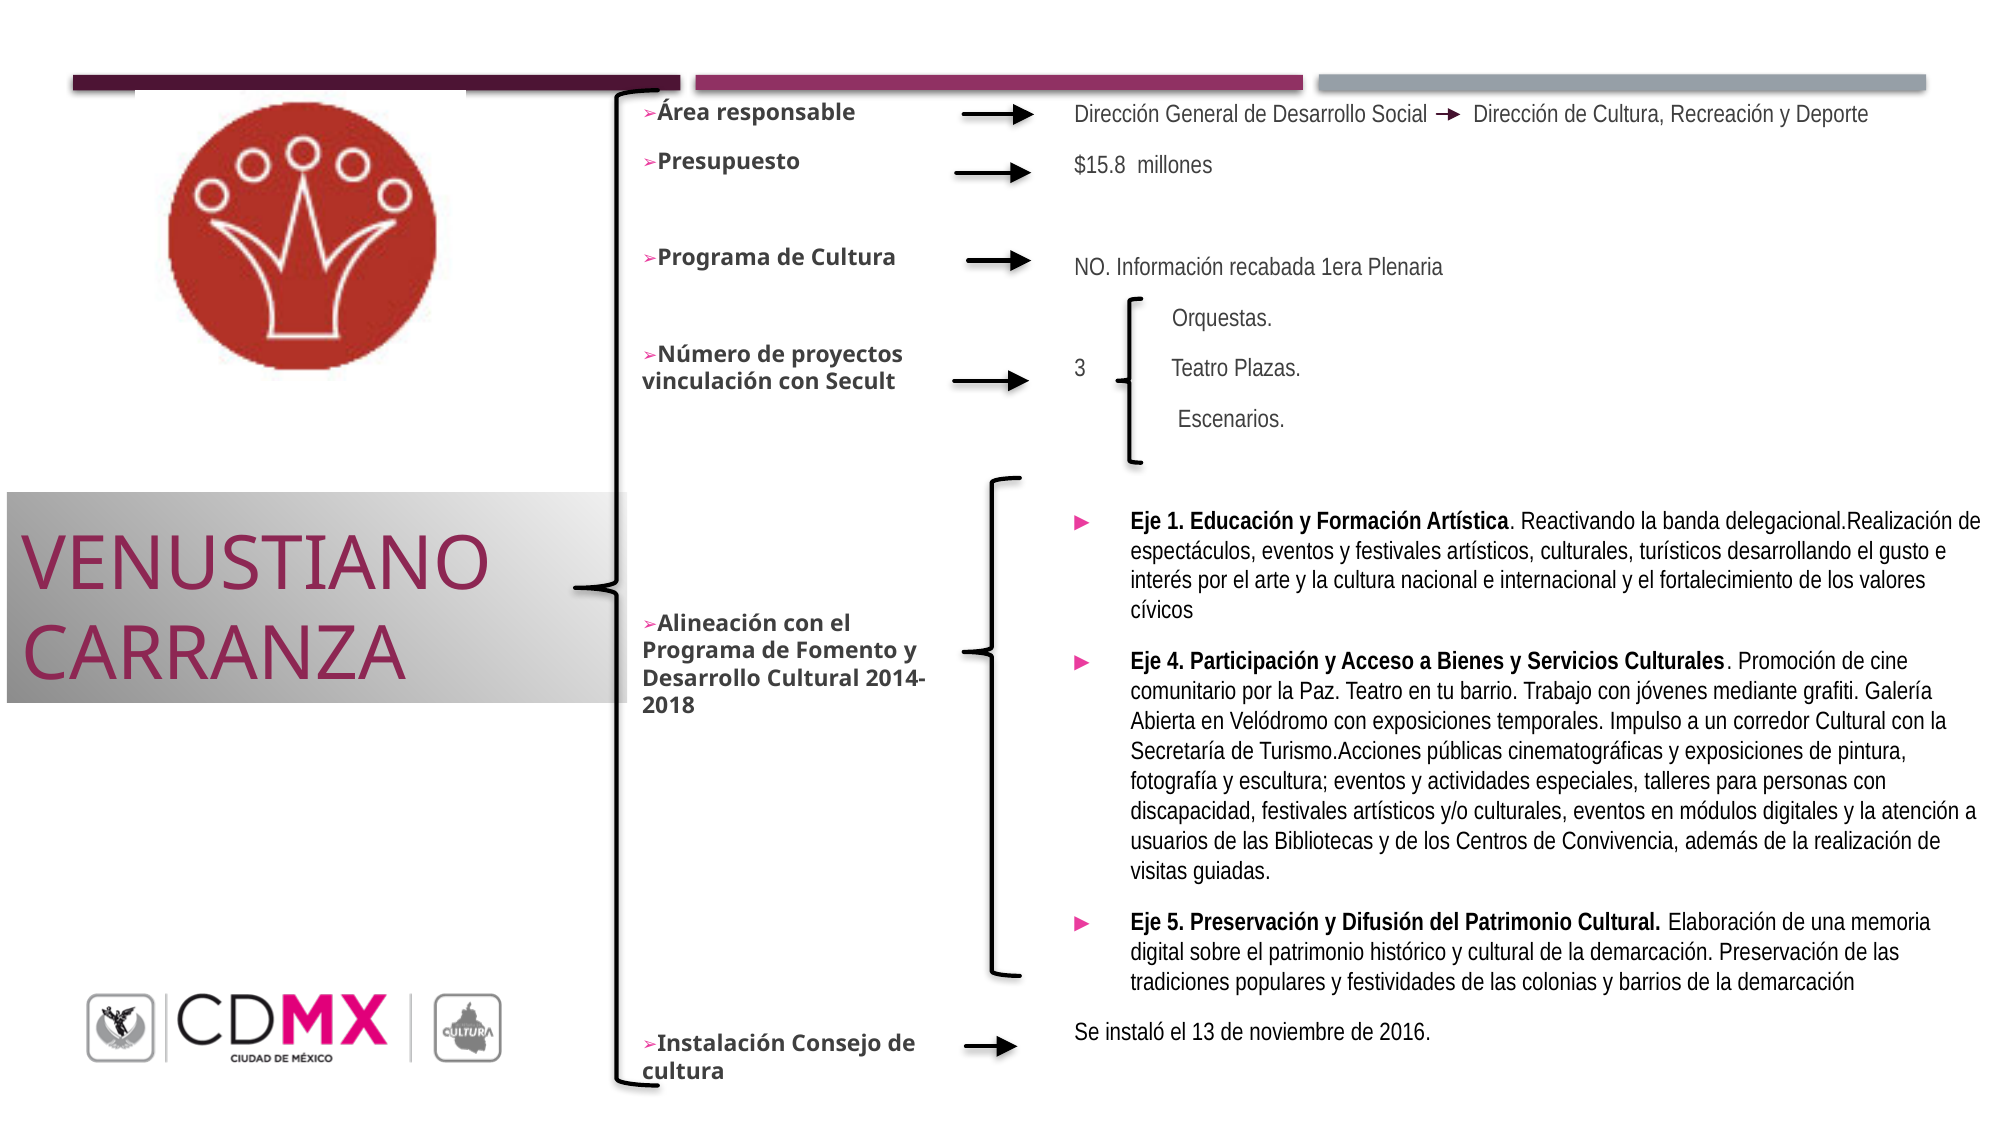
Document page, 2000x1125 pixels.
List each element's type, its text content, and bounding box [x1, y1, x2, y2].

list Dirección General de Desarrollo Social Dirección de Cultura, Recreación y Deporte $15.8 millones NO. Información recabada 1era Plenaria Orquestas. 3 Teatro Plazas. Escenarios. Eje 1. Educación y Formación Artística. Reactivando la banda delegacional.Realización de espectáculos, eventos y festivales artísticos, culturales, turísticos desarrollando el gusto e interés por el arte y la cultura nacional e internacional y el fortalecimiento de los valores cívicos Eje 4. Participación y Acceso a Bienes y Servicios Culturales. Promoción de cine comunitario por la Paz. Teatro en tu barrio. Trabajo con jóvenes mediante grafiti. Galería Abierta en Velódromo con exposiciones temporales. Impulso a un corredor Cultural con la Secretaría de Turismo.Acciones públicas cinematográficas y exposiciones de pintura, fotografía y escultura; eventos y actividades especiales, talleres para personas con discapacidad, festivales artísticos y/o culturales, eventos en módulos digitales y la atención a usuarios de las Bibliotecas y de los Centros de Convivencia, además de la realización de visitas guiadas. Eje 5. Preservación y Difusión del Patrimonio Cultural. Elaboración de una memoria digital sobre el patrimonio histórico y cultural de la demarcación. Preservación de las tradiciones populares y festividades de las colonias y barrios de la demarcación Se instaló el 13 de noviembre de 2016. [1059, 90, 2000, 1061]
list Área responsable Presupuesto Programa de Cultura Número de proyectos vinculación con Secult Alineación con el Programa de Fomento y Desarrollo Cultural 2014-2018 Instalación Consejo de cultura [627, 90, 957, 1125]
text_box [575, 90, 658, 1086]
picture [74, 975, 514, 1082]
text_box [963, 477, 1020, 976]
text_box [1117, 298, 1142, 463]
picture [134, 89, 466, 382]
title VENUSTIANO CARRANZA [6, 492, 610, 703]
